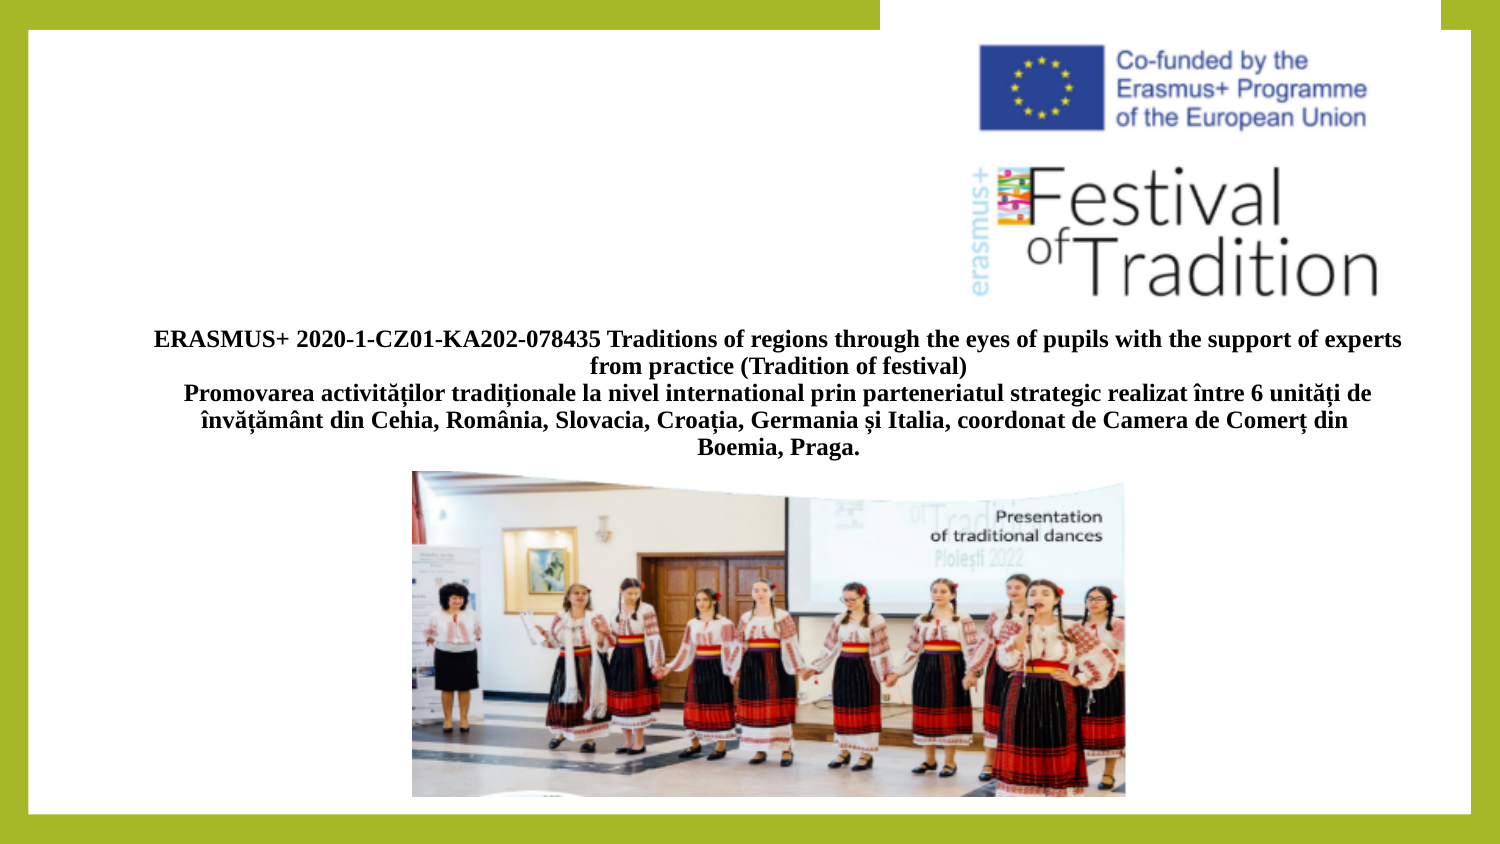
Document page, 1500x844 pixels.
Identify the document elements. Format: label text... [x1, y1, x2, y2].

picture [412, 471, 1146, 797]
title ERASMUS+ 2020-1-CZ01-KA202-078435 Traditions of regions through the eyes of pupils with the support of experts from practice (Tradition of festival) Promovarea activităților tradiționale la nivel international prin parteneriatul strategic realizat între 6 unități de învățământ din Cehia, România, Slovacia, Croația, Germania și Italia, coordonat de Camera de Comerț din Boemia, Praga. [128, 72, 1430, 797]
picture [880, 0, 1442, 320]
